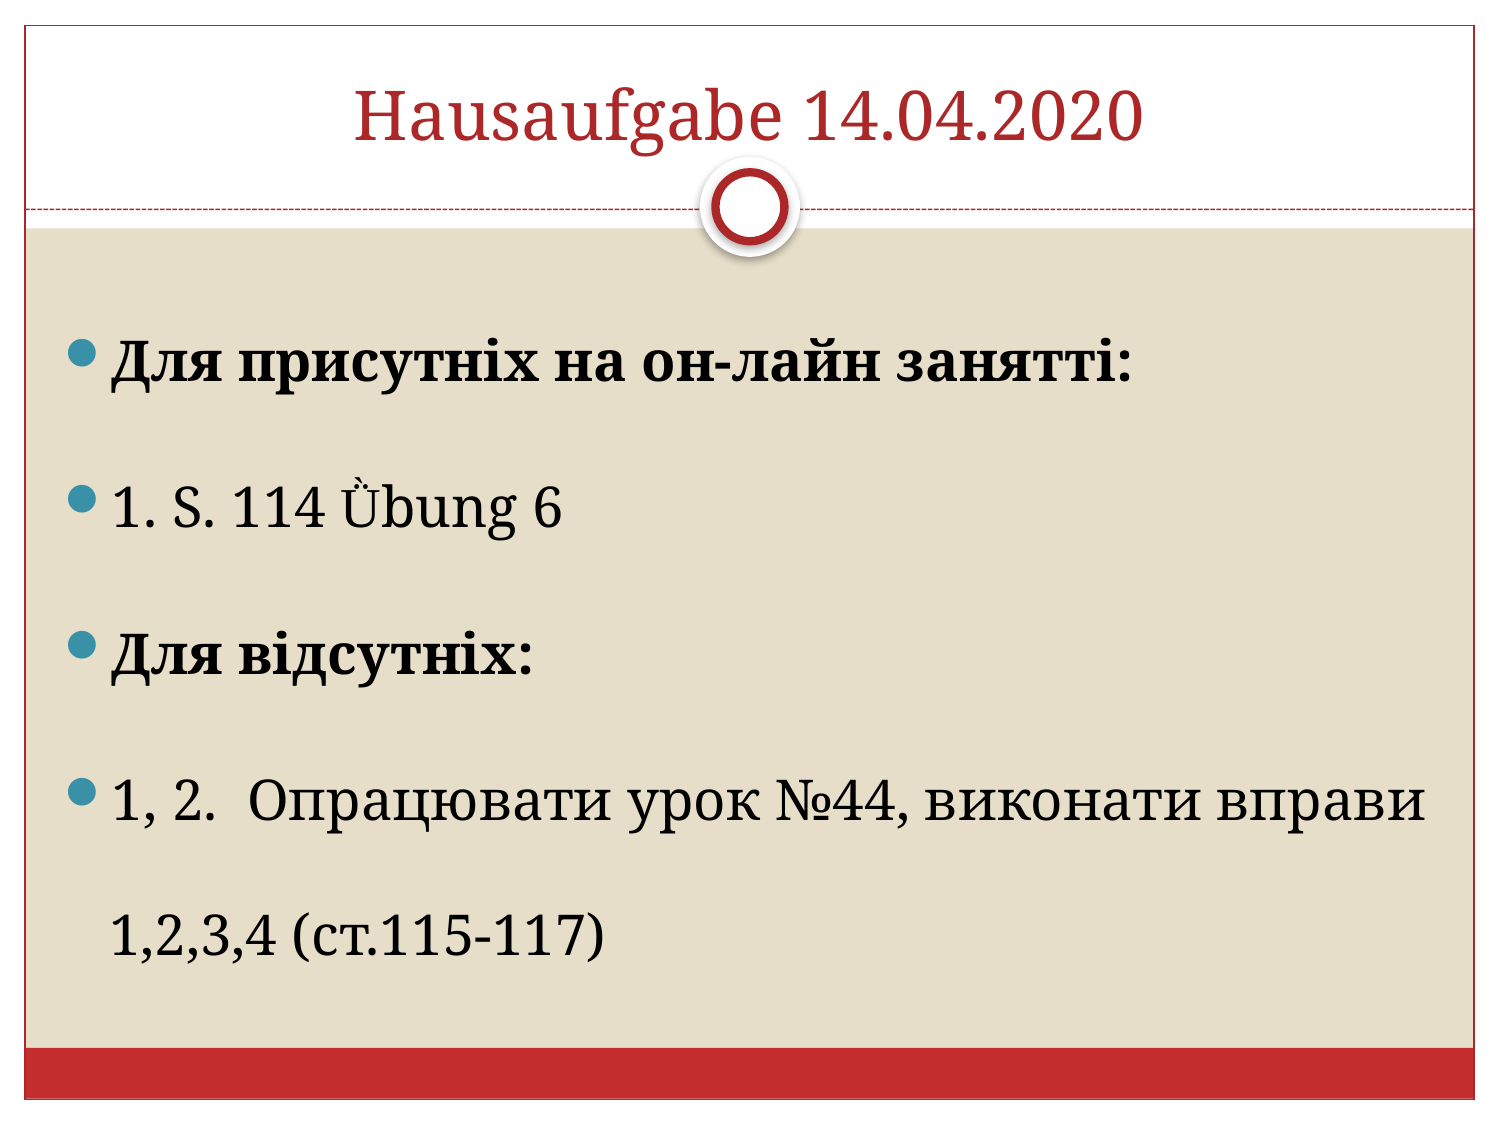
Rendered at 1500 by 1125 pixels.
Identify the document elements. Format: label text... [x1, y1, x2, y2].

title Hausaufgabe 14.04.2020 [49, 37, 1450, 162]
list Для присутніх на он-лайн занятті: 1. S. 114 Ǜbung 6 Для відсутніх: 1, 2. Опрацювати урок №44, виконати вправи 1,2,3,4 (ст.115-117) [49, 250, 1445, 1001]
